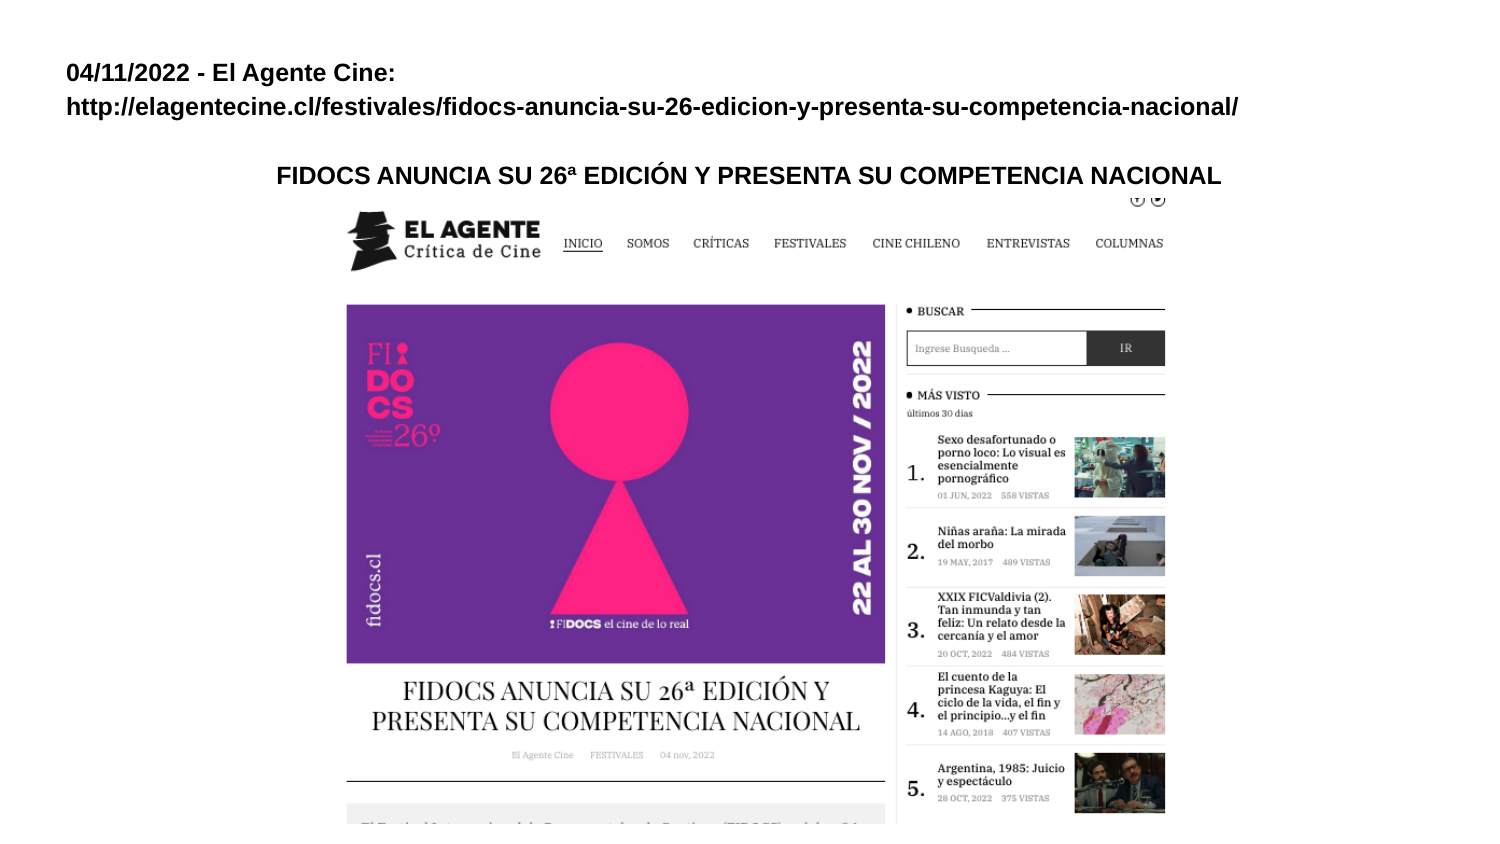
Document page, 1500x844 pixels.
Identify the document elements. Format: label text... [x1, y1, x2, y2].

picture [323, 198, 1177, 824]
list 04/11/2022 - El Agente Cine: http://elagentecine.cl/festivales/fidocs-anuncia-su-26-edicion-y-presenta-su-competencia-nacional/ FIDOCS ANUNCIA SU 26ª EDICIÓN Y PRESENTA SU COMPETENCIA NACIONAL [51, 36, 1449, 598]
